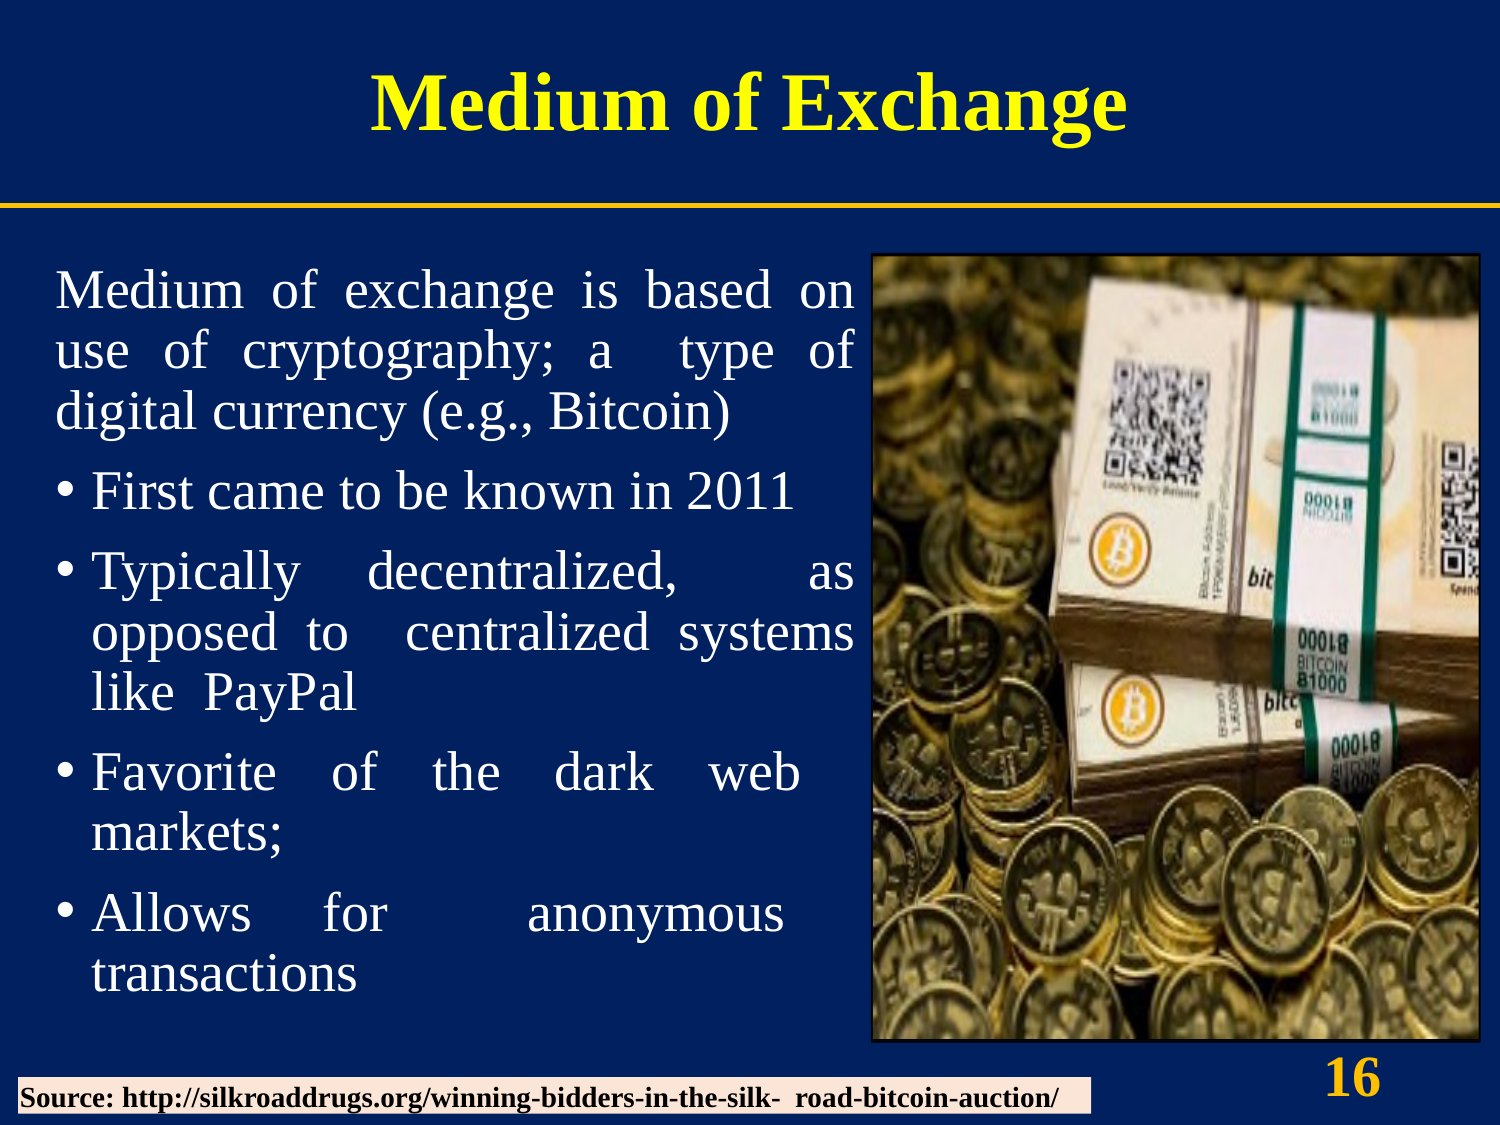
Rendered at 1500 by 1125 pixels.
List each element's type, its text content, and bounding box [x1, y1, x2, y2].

list Medium of exchange is based on use of cryptography; a type of digital currency (e.g., Bitcoin) First came to be known in 2011 Typically decentralized, as opposed to centralized systems like PayPal Favorite of the dark web markets; Allows for anonymous transactions [40, 252, 870, 1014]
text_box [870, 252, 1481, 1043]
slide_number 16 [1059, 1043, 1397, 1103]
title Medium of Exchange [0, 2, 1500, 206]
text_box Source: http://silkroaddrugs.org/winning-bidders-in-the-silk- road-bitcoin-auction/ [18, 1077, 1092, 1114]
